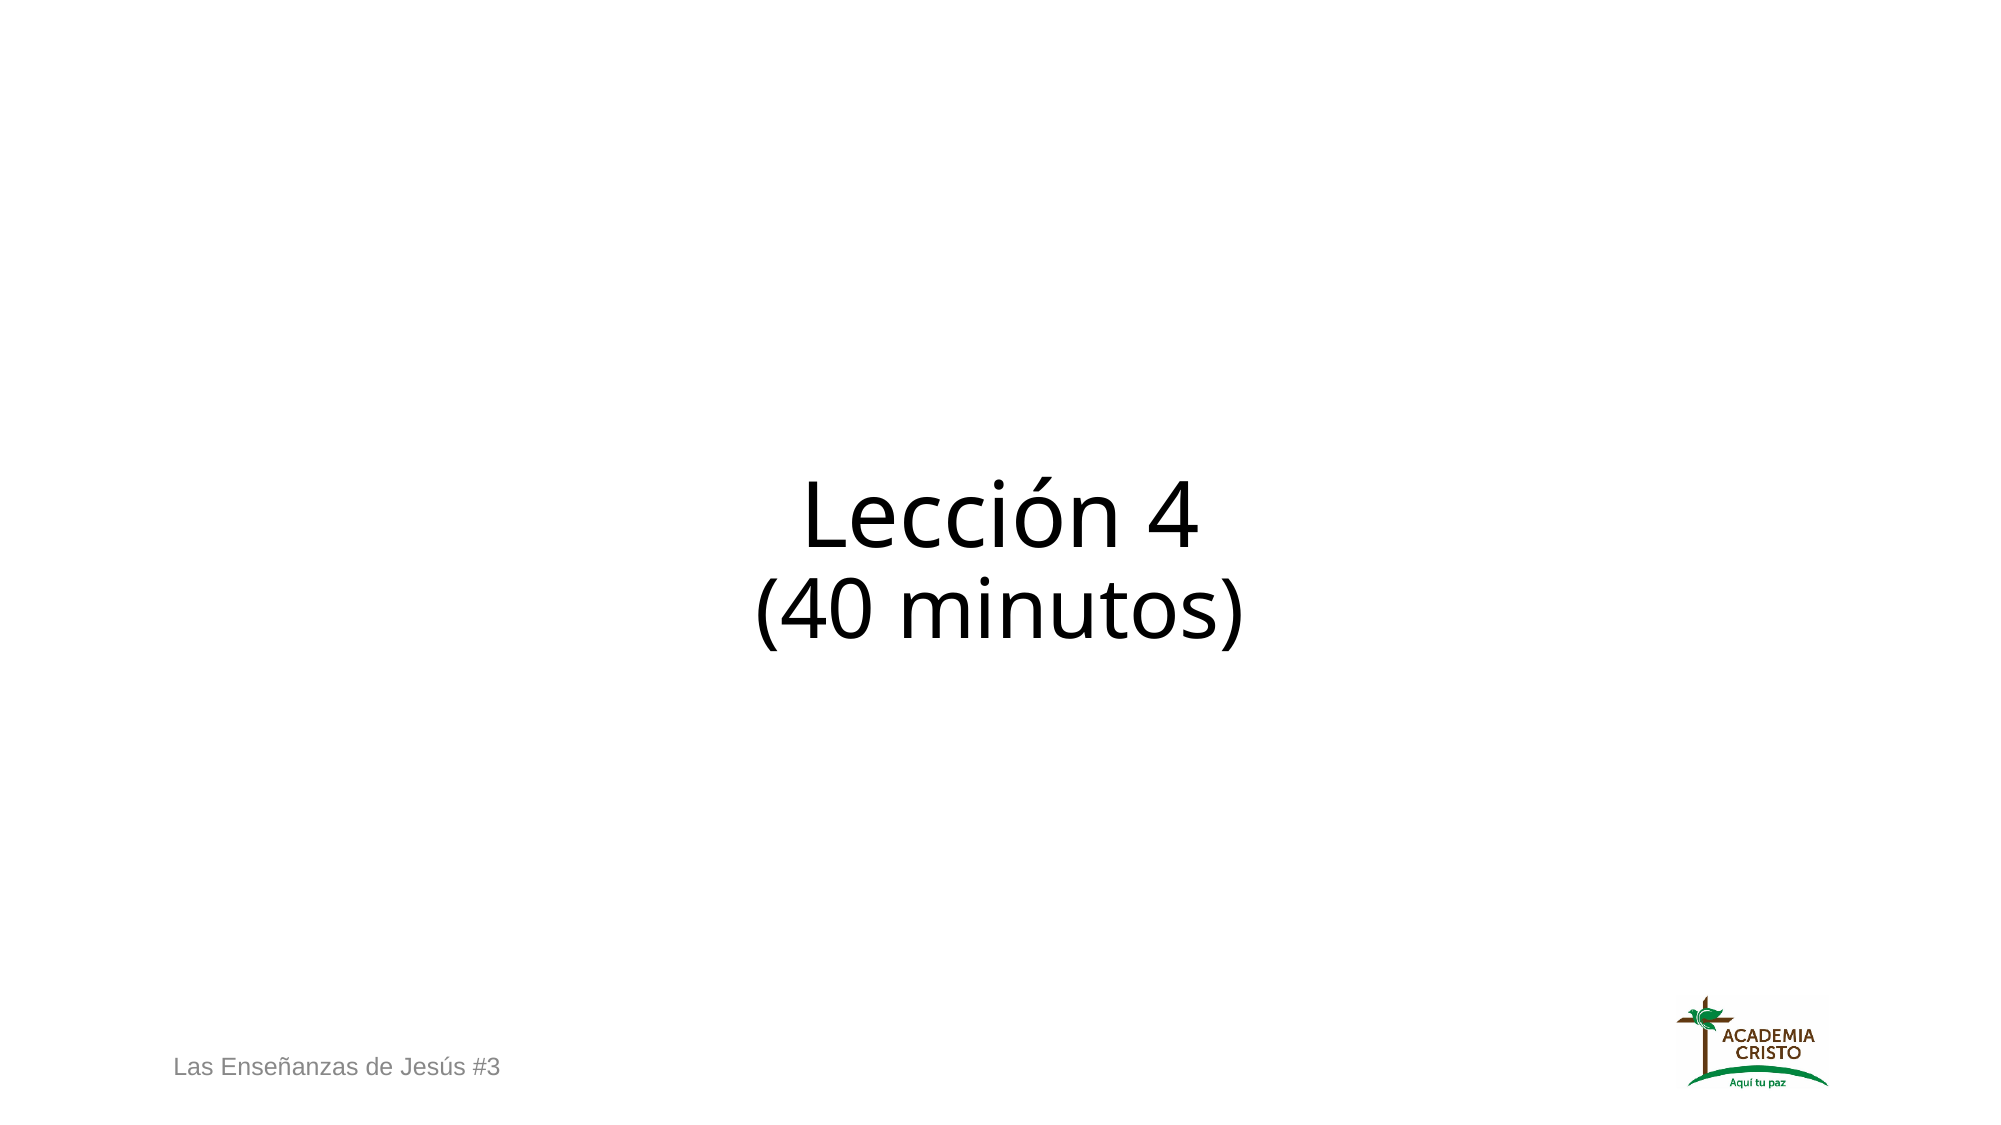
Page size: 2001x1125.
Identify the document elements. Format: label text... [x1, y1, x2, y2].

title Lección 4 (40 minutos) [137, 366, 1863, 759]
footer Las Enseñanzas de Jesús #3 [0, 1035, 675, 1096]
picture [1667, 989, 1839, 1103]
